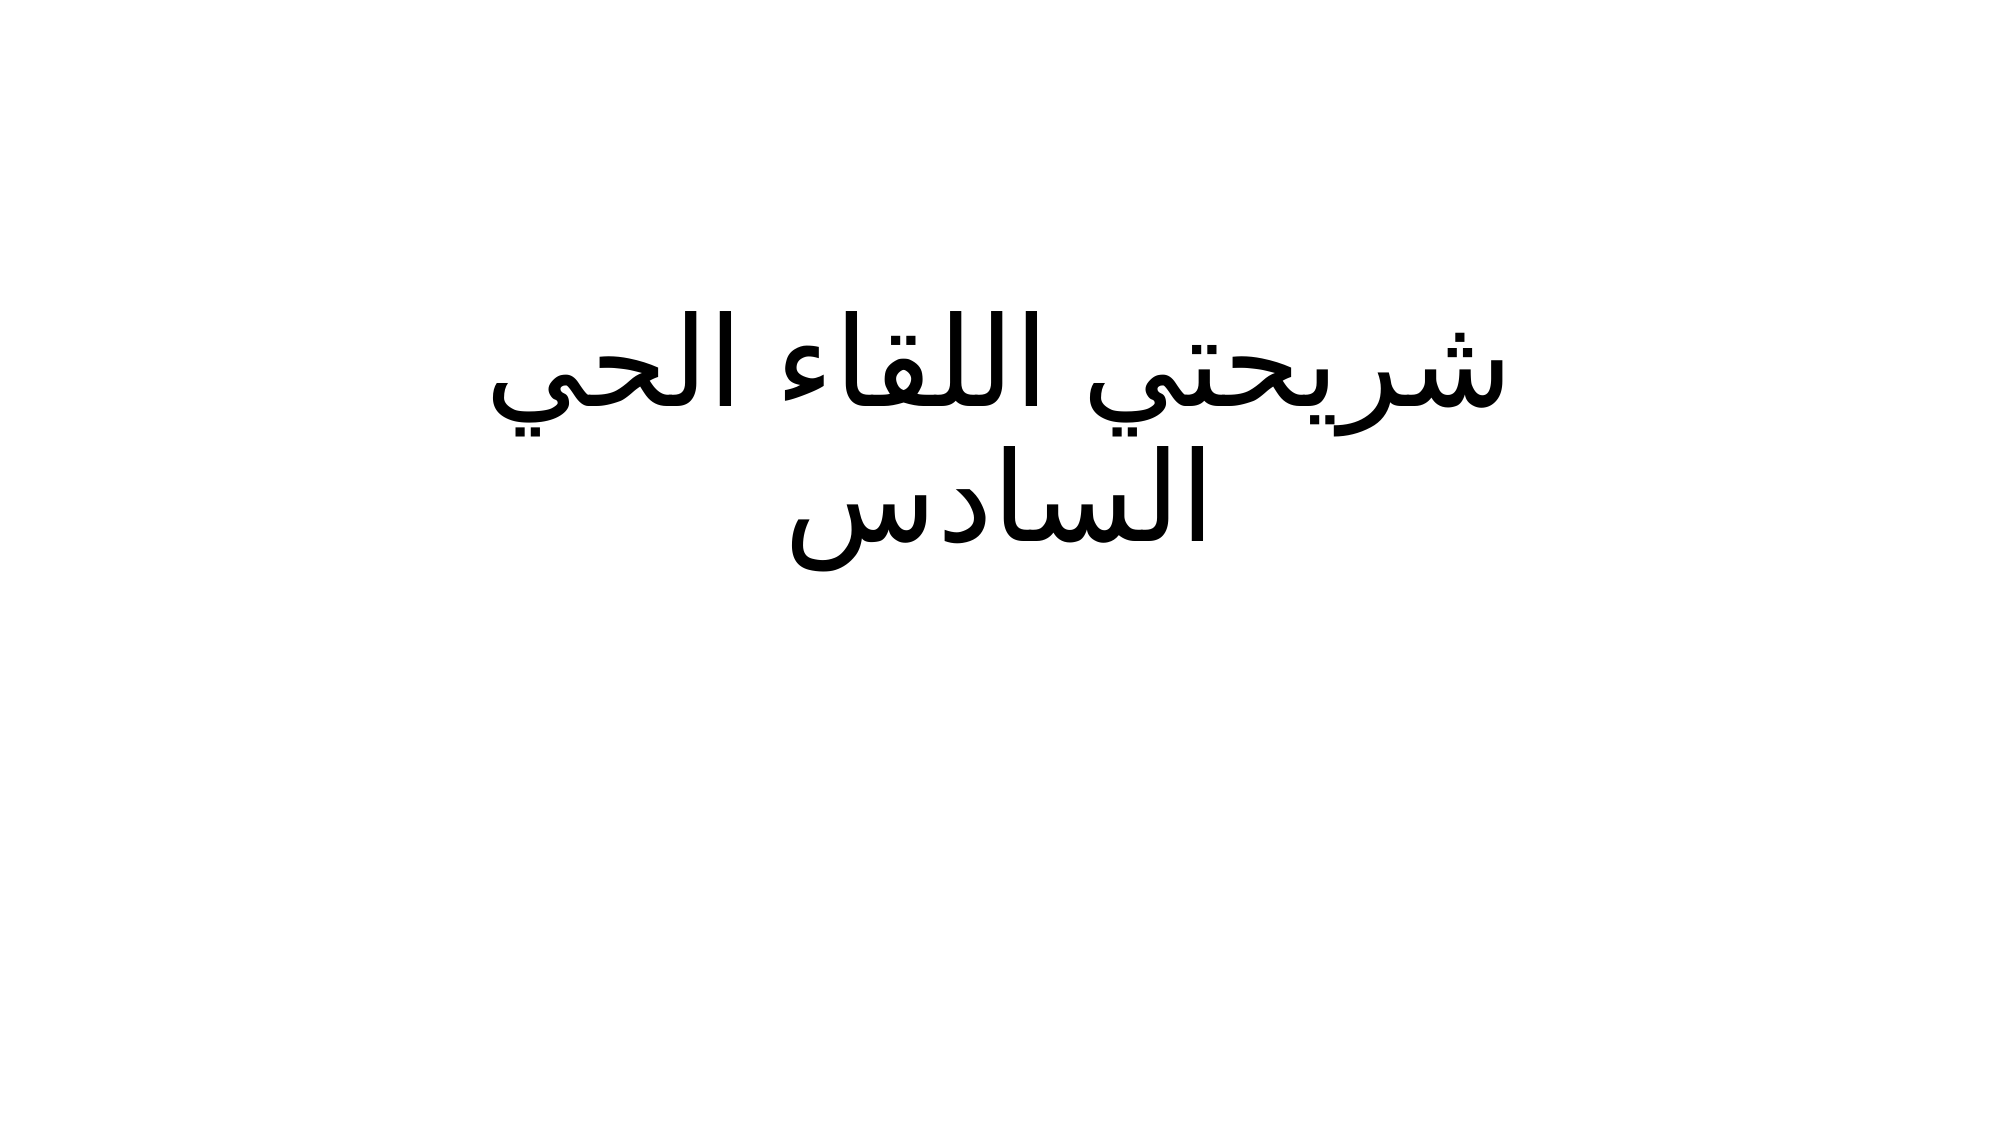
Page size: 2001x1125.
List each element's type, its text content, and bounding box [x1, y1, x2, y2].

title شريحتي اللقاء الحي السادس [249, 184, 1750, 576]
